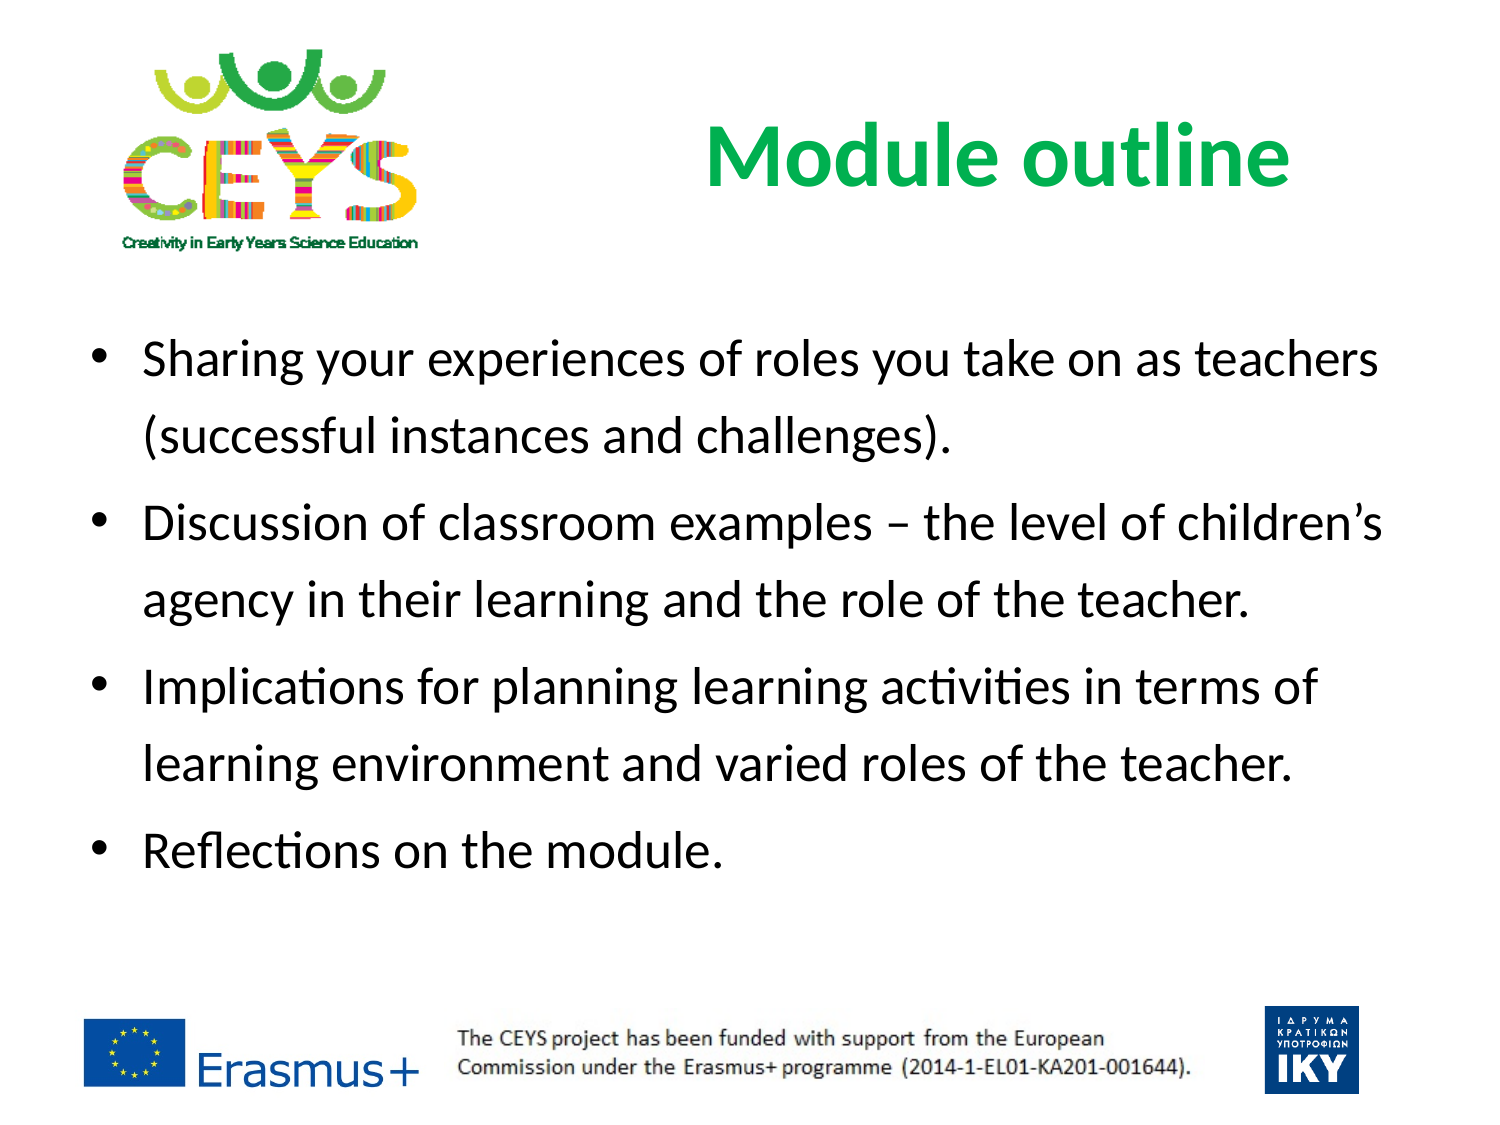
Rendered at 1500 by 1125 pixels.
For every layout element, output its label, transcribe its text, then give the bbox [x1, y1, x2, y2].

picture [64, 999, 438, 1106]
list Sharing your experiences of roles you take on as teachers (successful instances and challenges). Discussion of classroom examples – the level of children’s agency in their learning and the role of the teacher. Implications for planning learning activities in terms of learning environment and varied roles of the teacher. Reflections on the module. [75, 302, 1424, 965]
picture [444, 1008, 1205, 1097]
title Module outline [572, 45, 1425, 256]
picture [1264, 1005, 1359, 1094]
